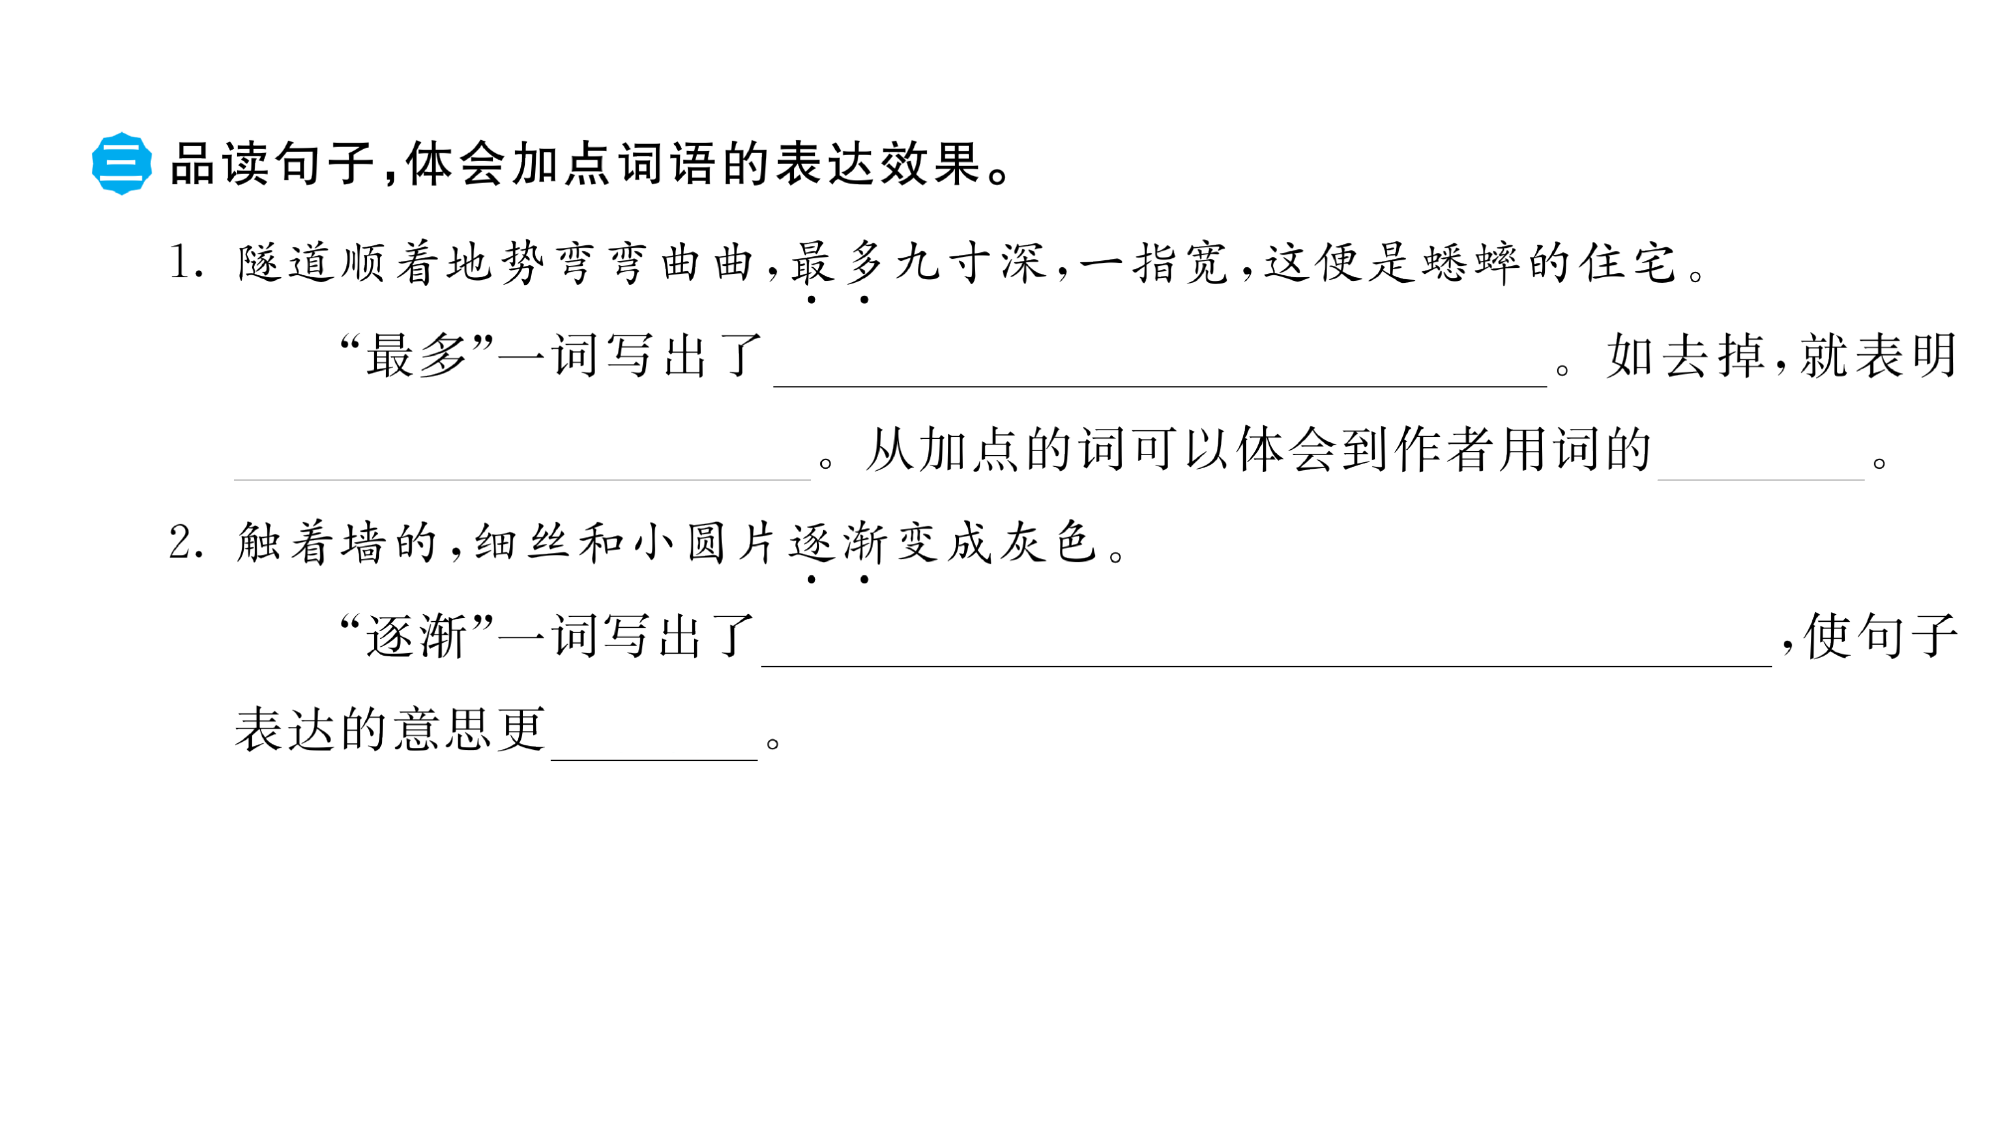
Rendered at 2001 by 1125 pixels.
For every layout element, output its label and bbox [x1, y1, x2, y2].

picture [87, 117, 1979, 783]
